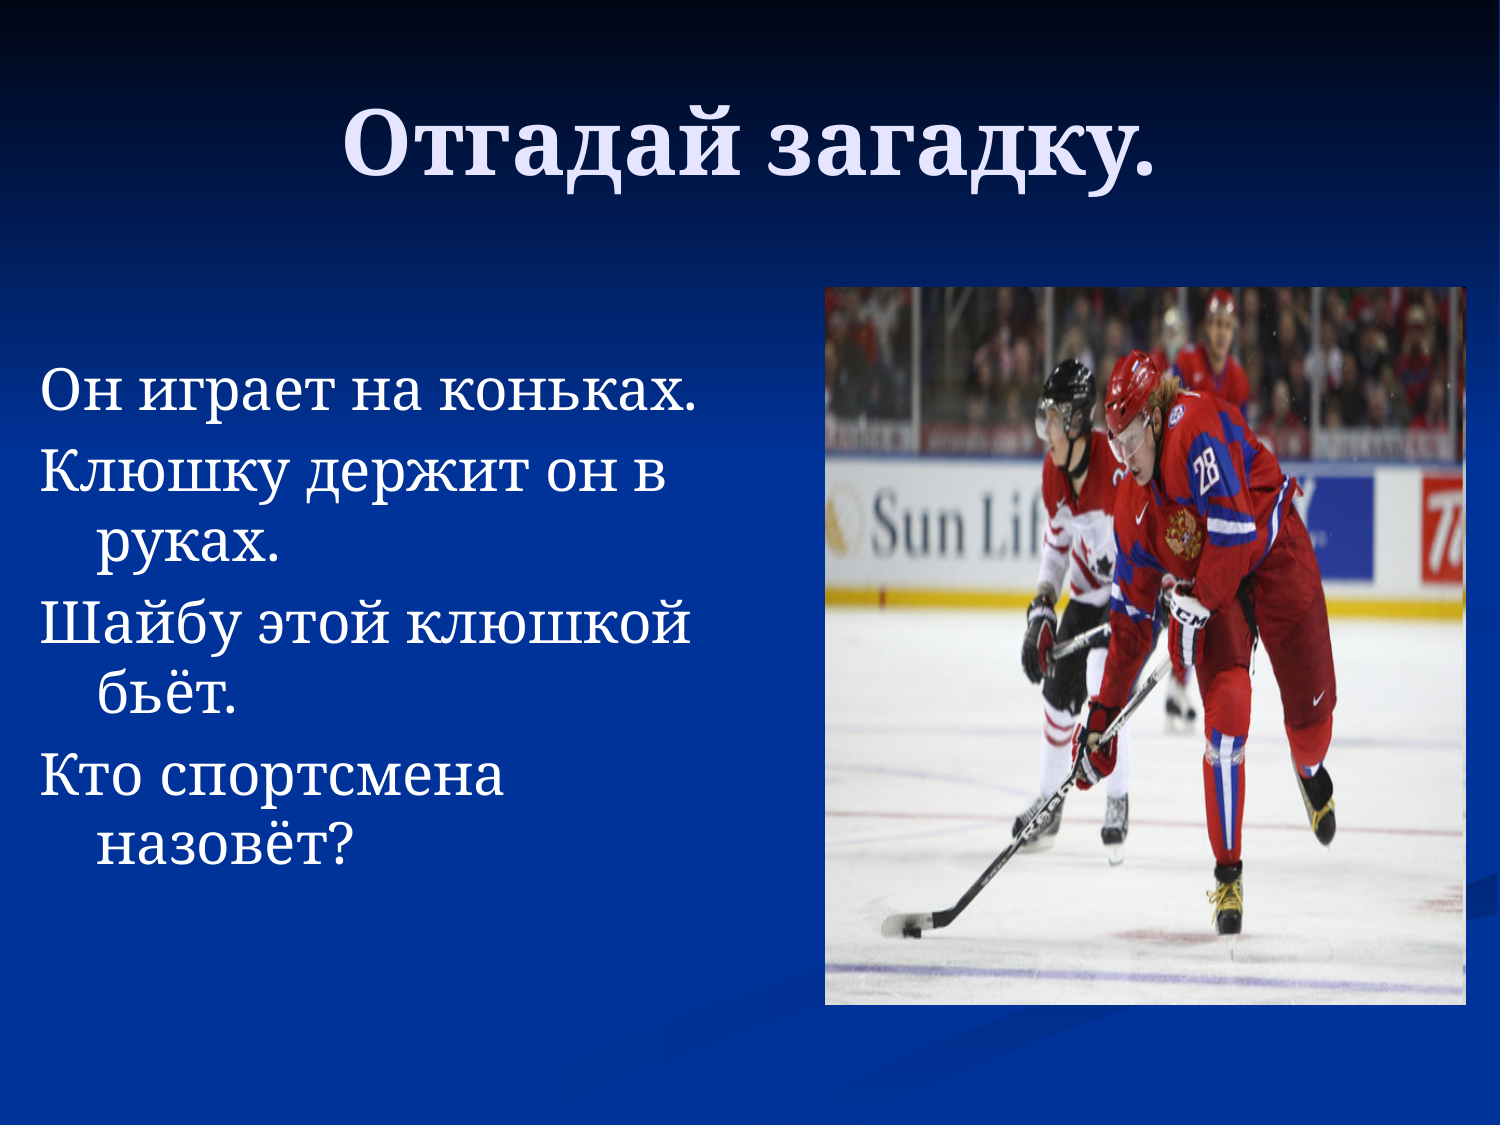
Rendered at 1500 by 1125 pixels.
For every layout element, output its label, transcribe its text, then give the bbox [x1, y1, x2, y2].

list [824, 287, 1466, 1006]
list Он играет на коньках. Клюшку держит он в руках. Шайбу этой клюшкой бьёт. Кто спортсмена назовёт? [24, 262, 788, 1005]
title Отгадай загадку. [75, 45, 1425, 233]
